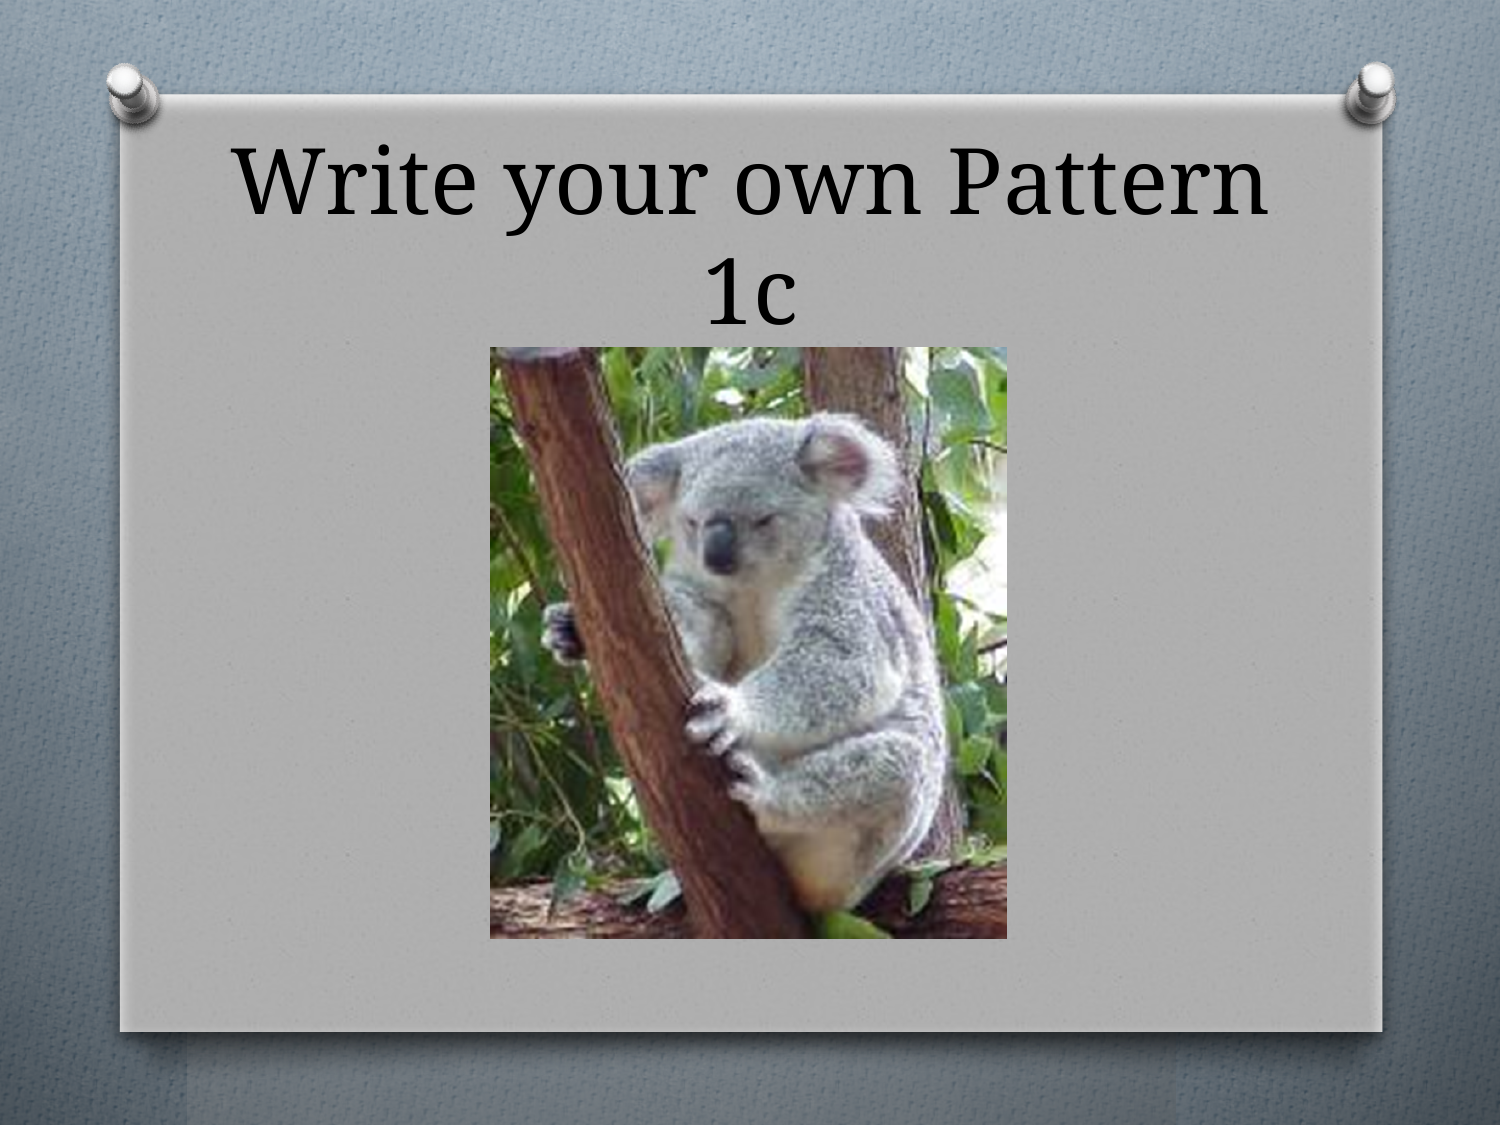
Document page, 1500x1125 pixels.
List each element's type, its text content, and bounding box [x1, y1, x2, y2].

picture [75, 29, 198, 153]
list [490, 347, 1007, 939]
title Write your own Pattern 1c [179, 134, 1323, 332]
picture [1317, 35, 1439, 156]
